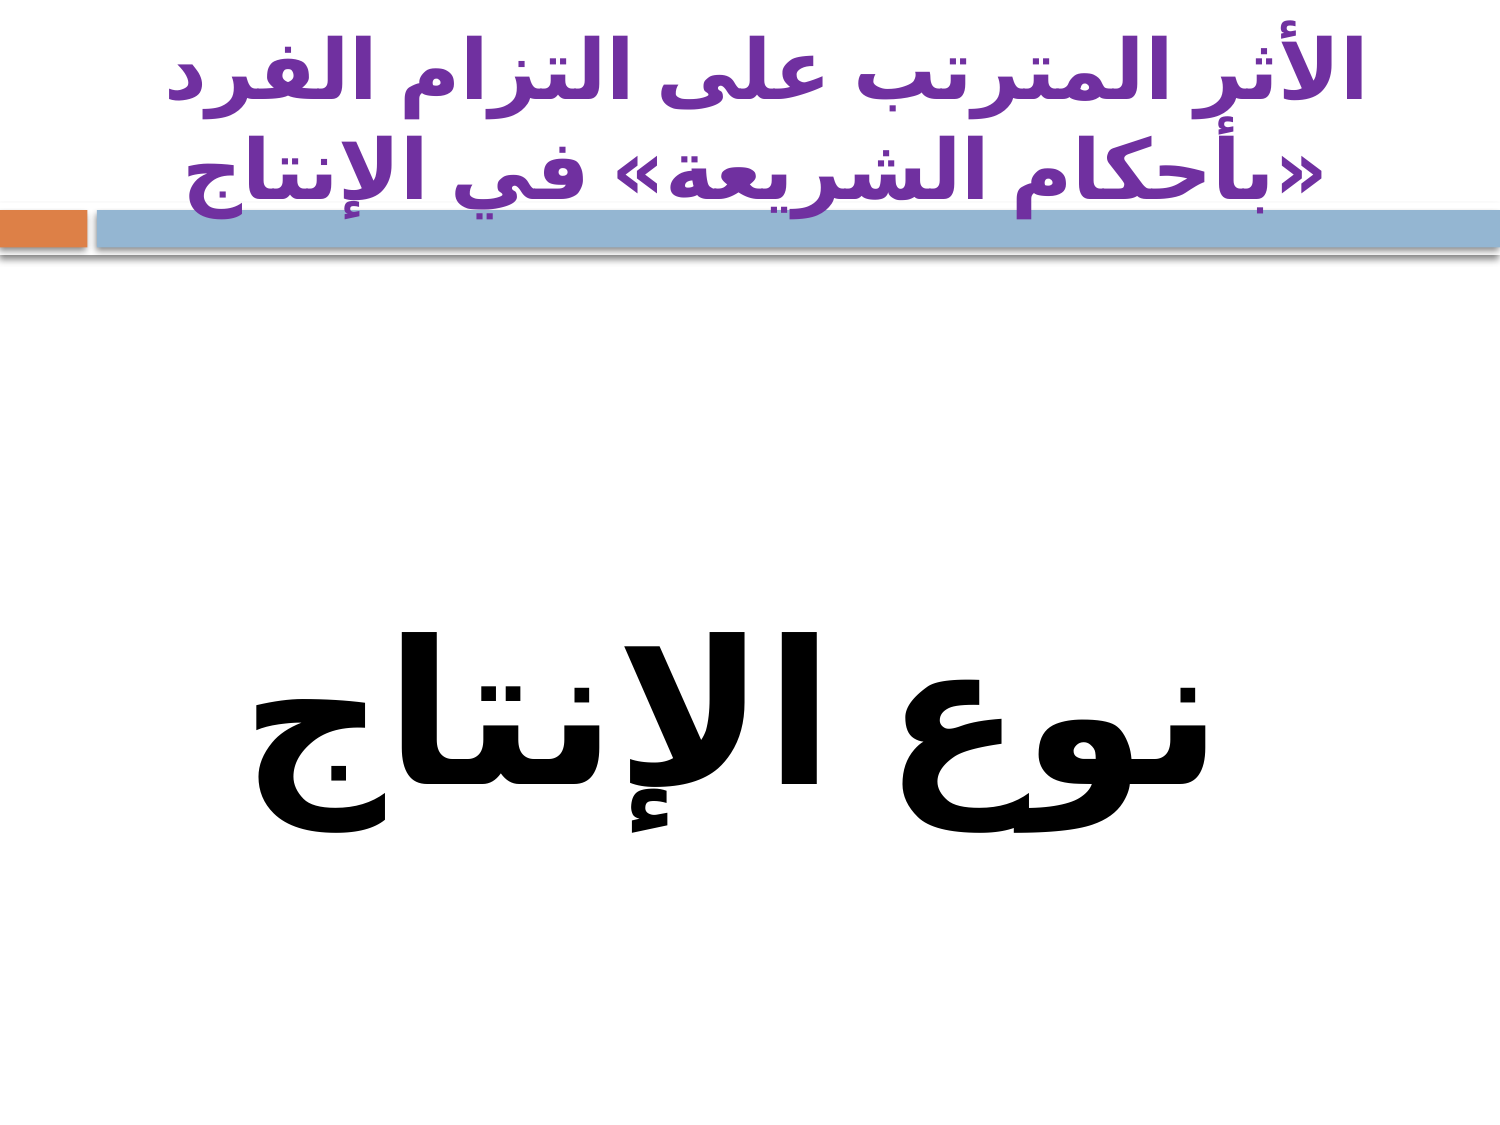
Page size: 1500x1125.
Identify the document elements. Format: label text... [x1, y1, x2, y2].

title الأثر المترتب على التزام الفرد «بأحكام الشريعة» في الإنتاج [29, 35, 1483, 198]
list نوع الإنتاج [76, 326, 1500, 1083]
